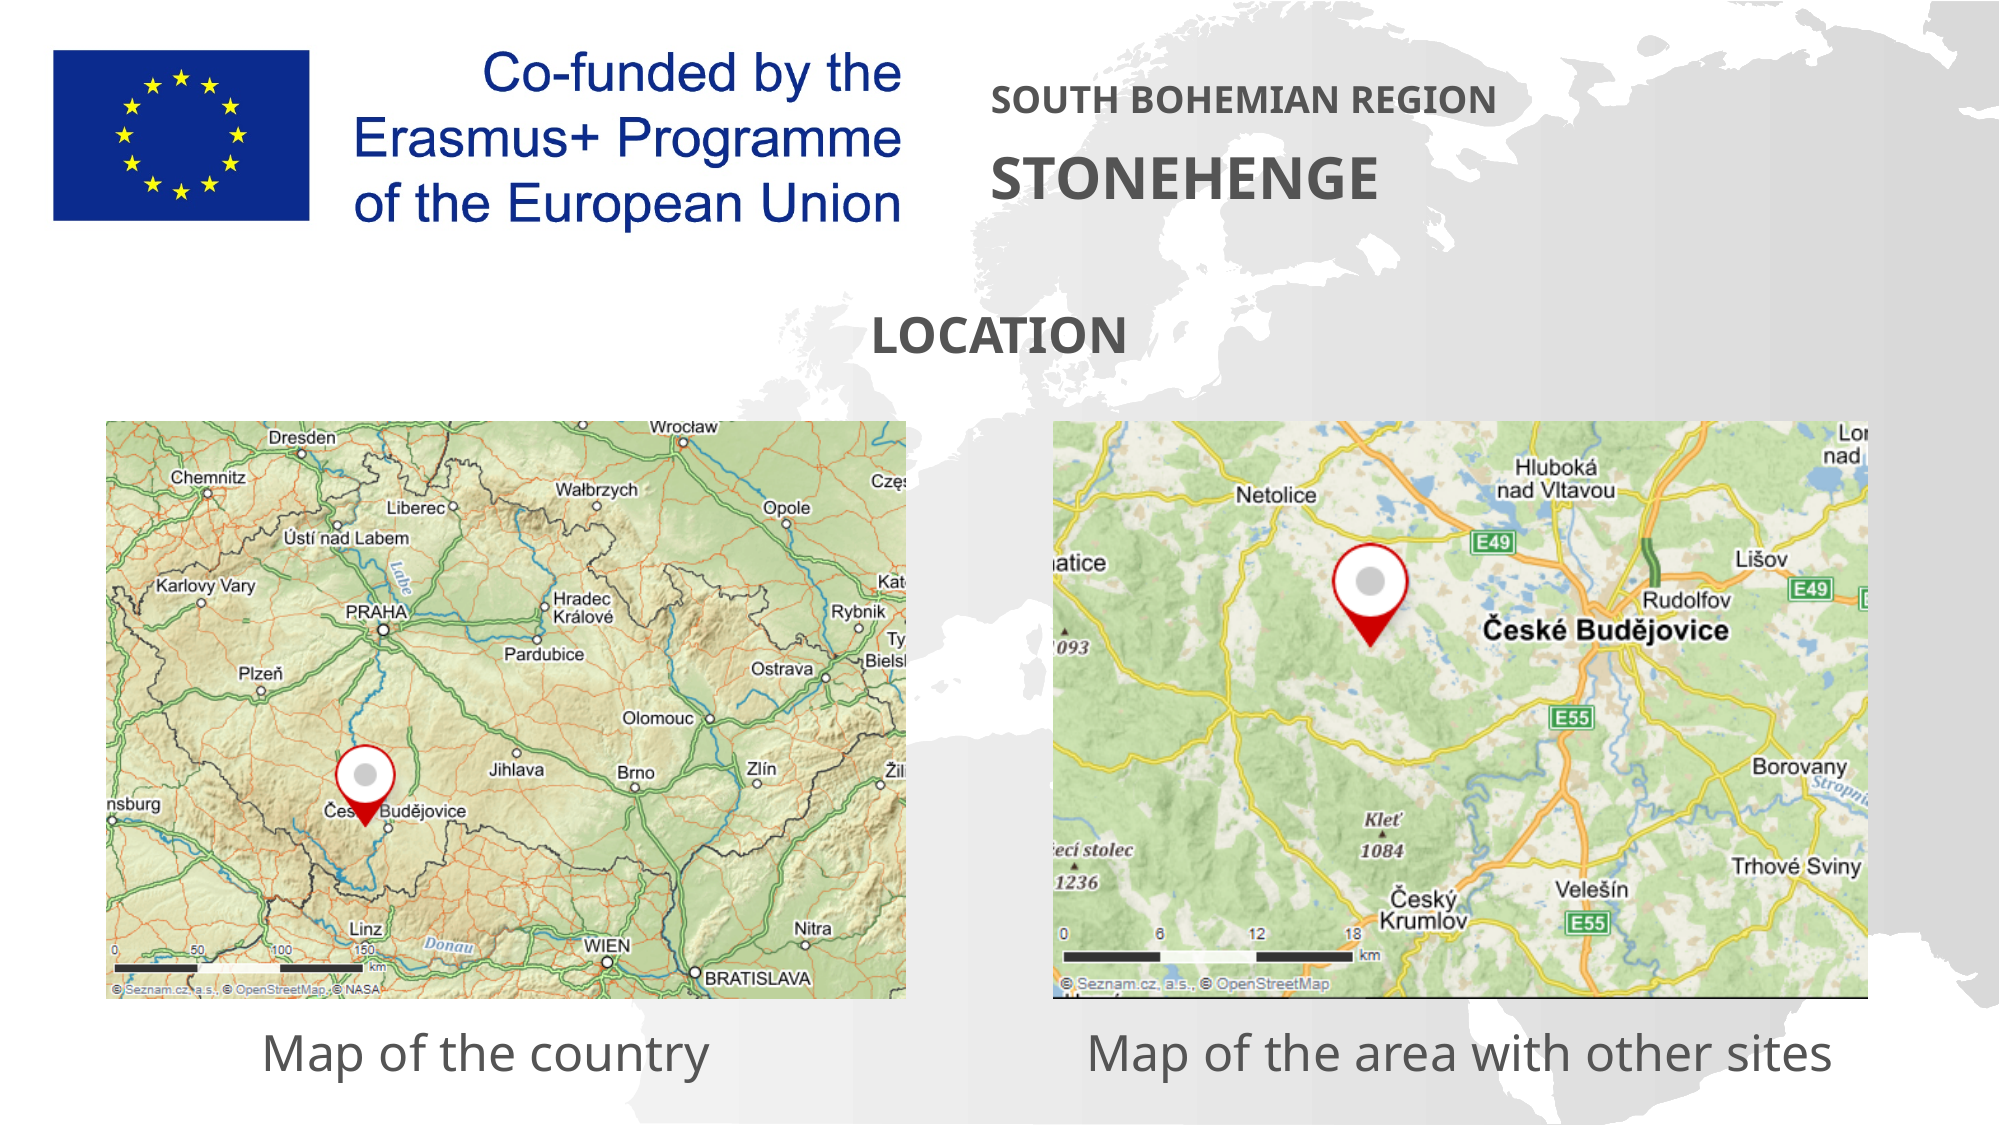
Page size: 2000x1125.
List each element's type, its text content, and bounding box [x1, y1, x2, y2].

text_box LOCATION [54, 303, 1945, 400]
picture [106, 421, 906, 999]
picture [1053, 421, 1868, 999]
text_box SOUTH BOHEMIAN REGION STONEHENGE [976, 68, 1945, 219]
picture [0, 1, 945, 271]
text_box Map of the country [66, 1020, 906, 1117]
text_box Map of the area with other sites [1005, 1020, 1916, 1117]
